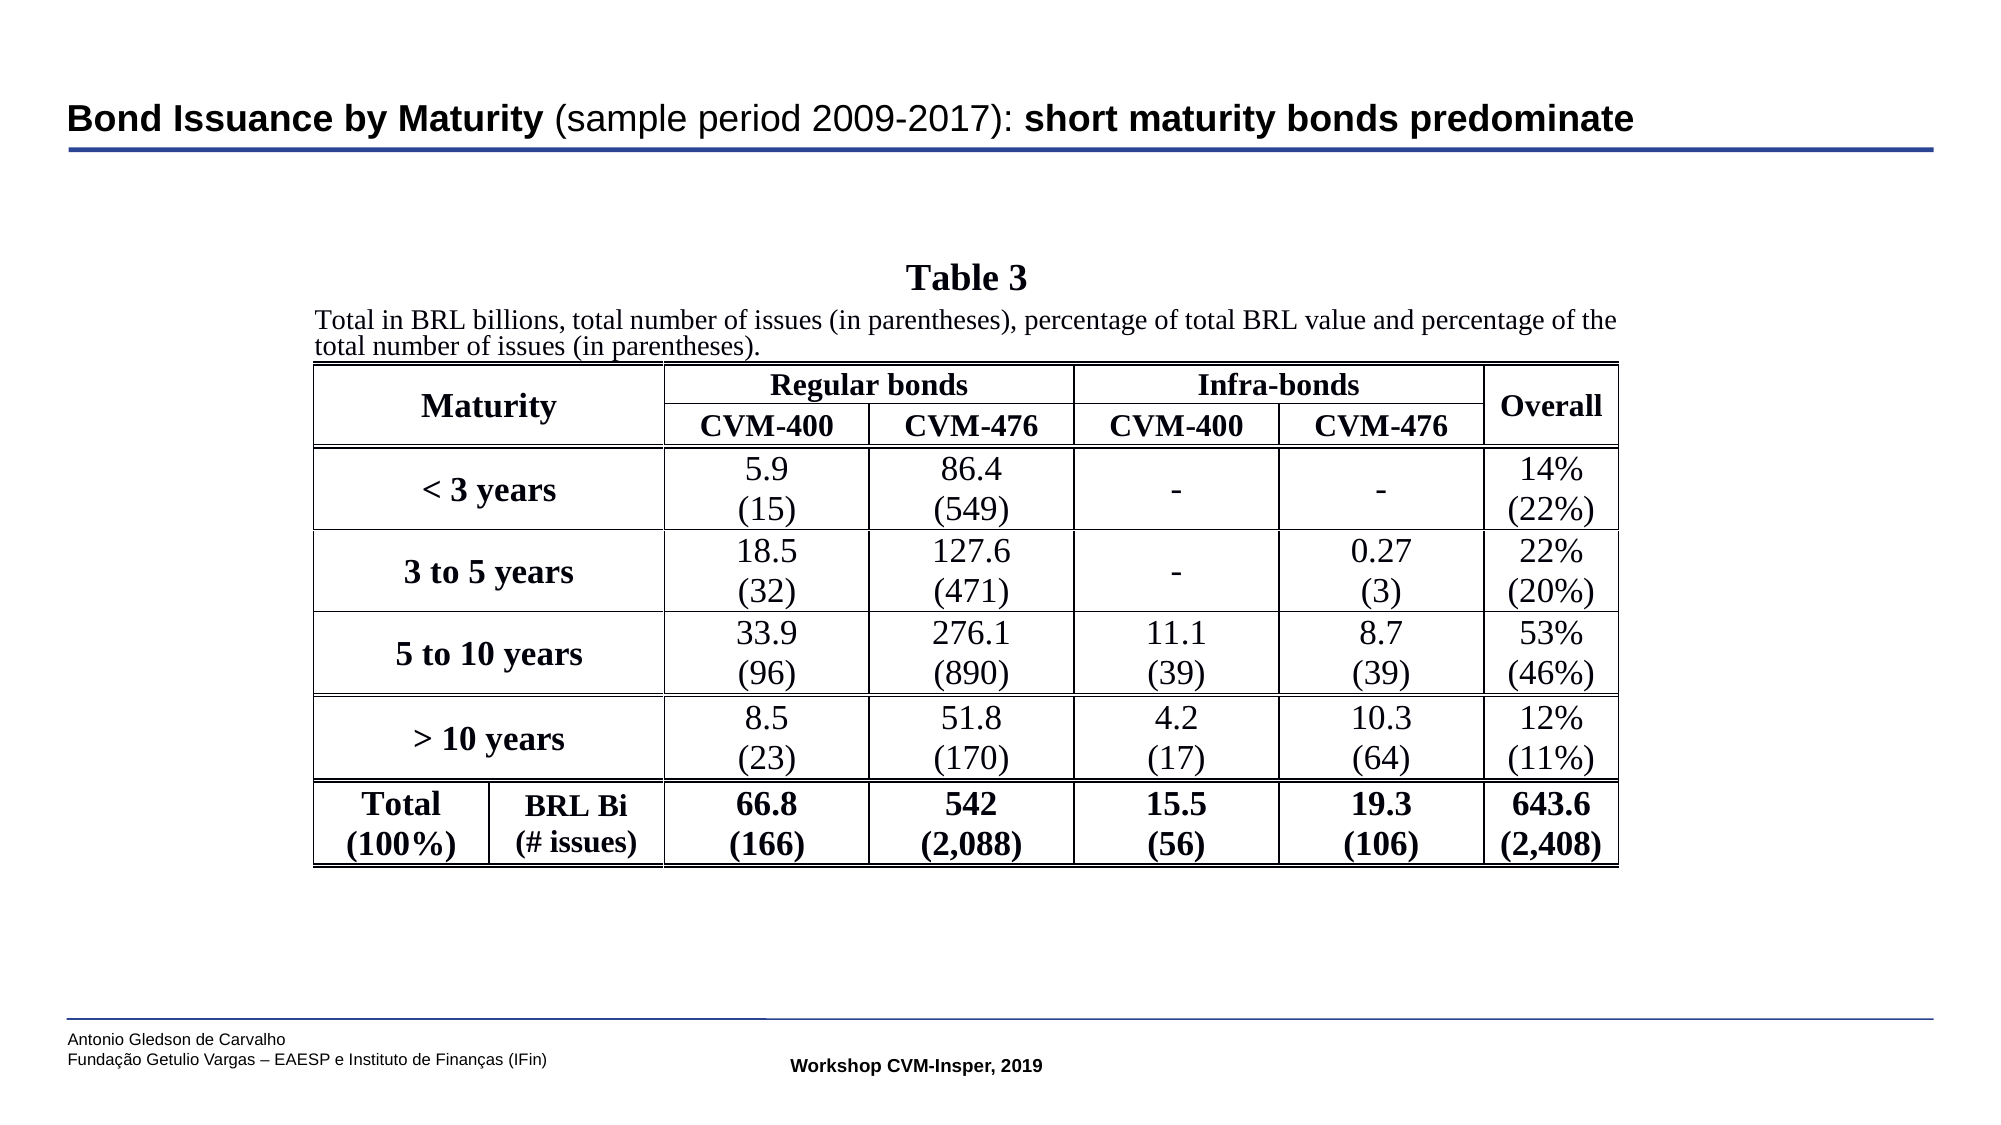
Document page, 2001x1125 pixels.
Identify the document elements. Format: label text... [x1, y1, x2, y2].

title Bond Issuance by Maturity (sample period 2009-2017): short maturity bonds predominate [66, 36, 1769, 140]
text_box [290, 255, 1645, 941]
